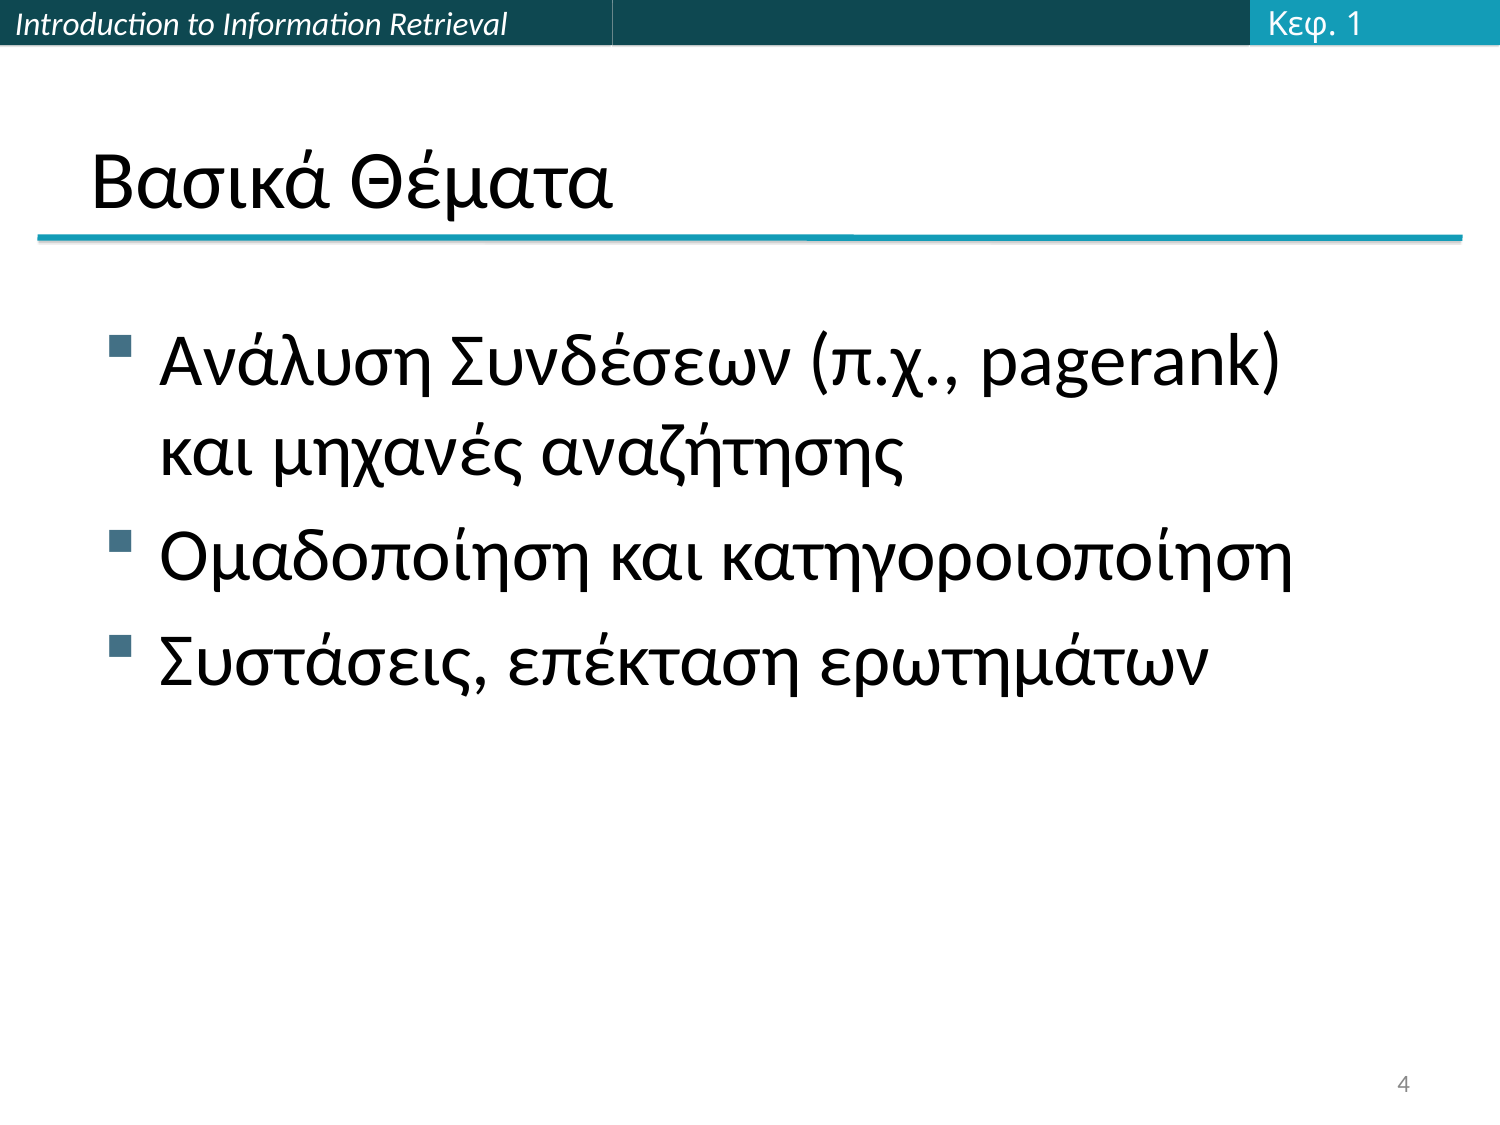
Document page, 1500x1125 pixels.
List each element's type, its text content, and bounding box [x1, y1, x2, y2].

slide_number 4 [1074, 1062, 1425, 1103]
text_box Κεφ. 1 [1252, 0, 1380, 50]
title Βασικά Θέματα [74, 44, 1426, 233]
list Ανάλυση Συνδέσεων (π.χ., pagerank) και μηχανές αναζήτησης Ομαδοποίηση και κατηγοροιοποίηση Συστάσεις, επέκταση ερωτημάτων [88, 302, 1330, 769]
